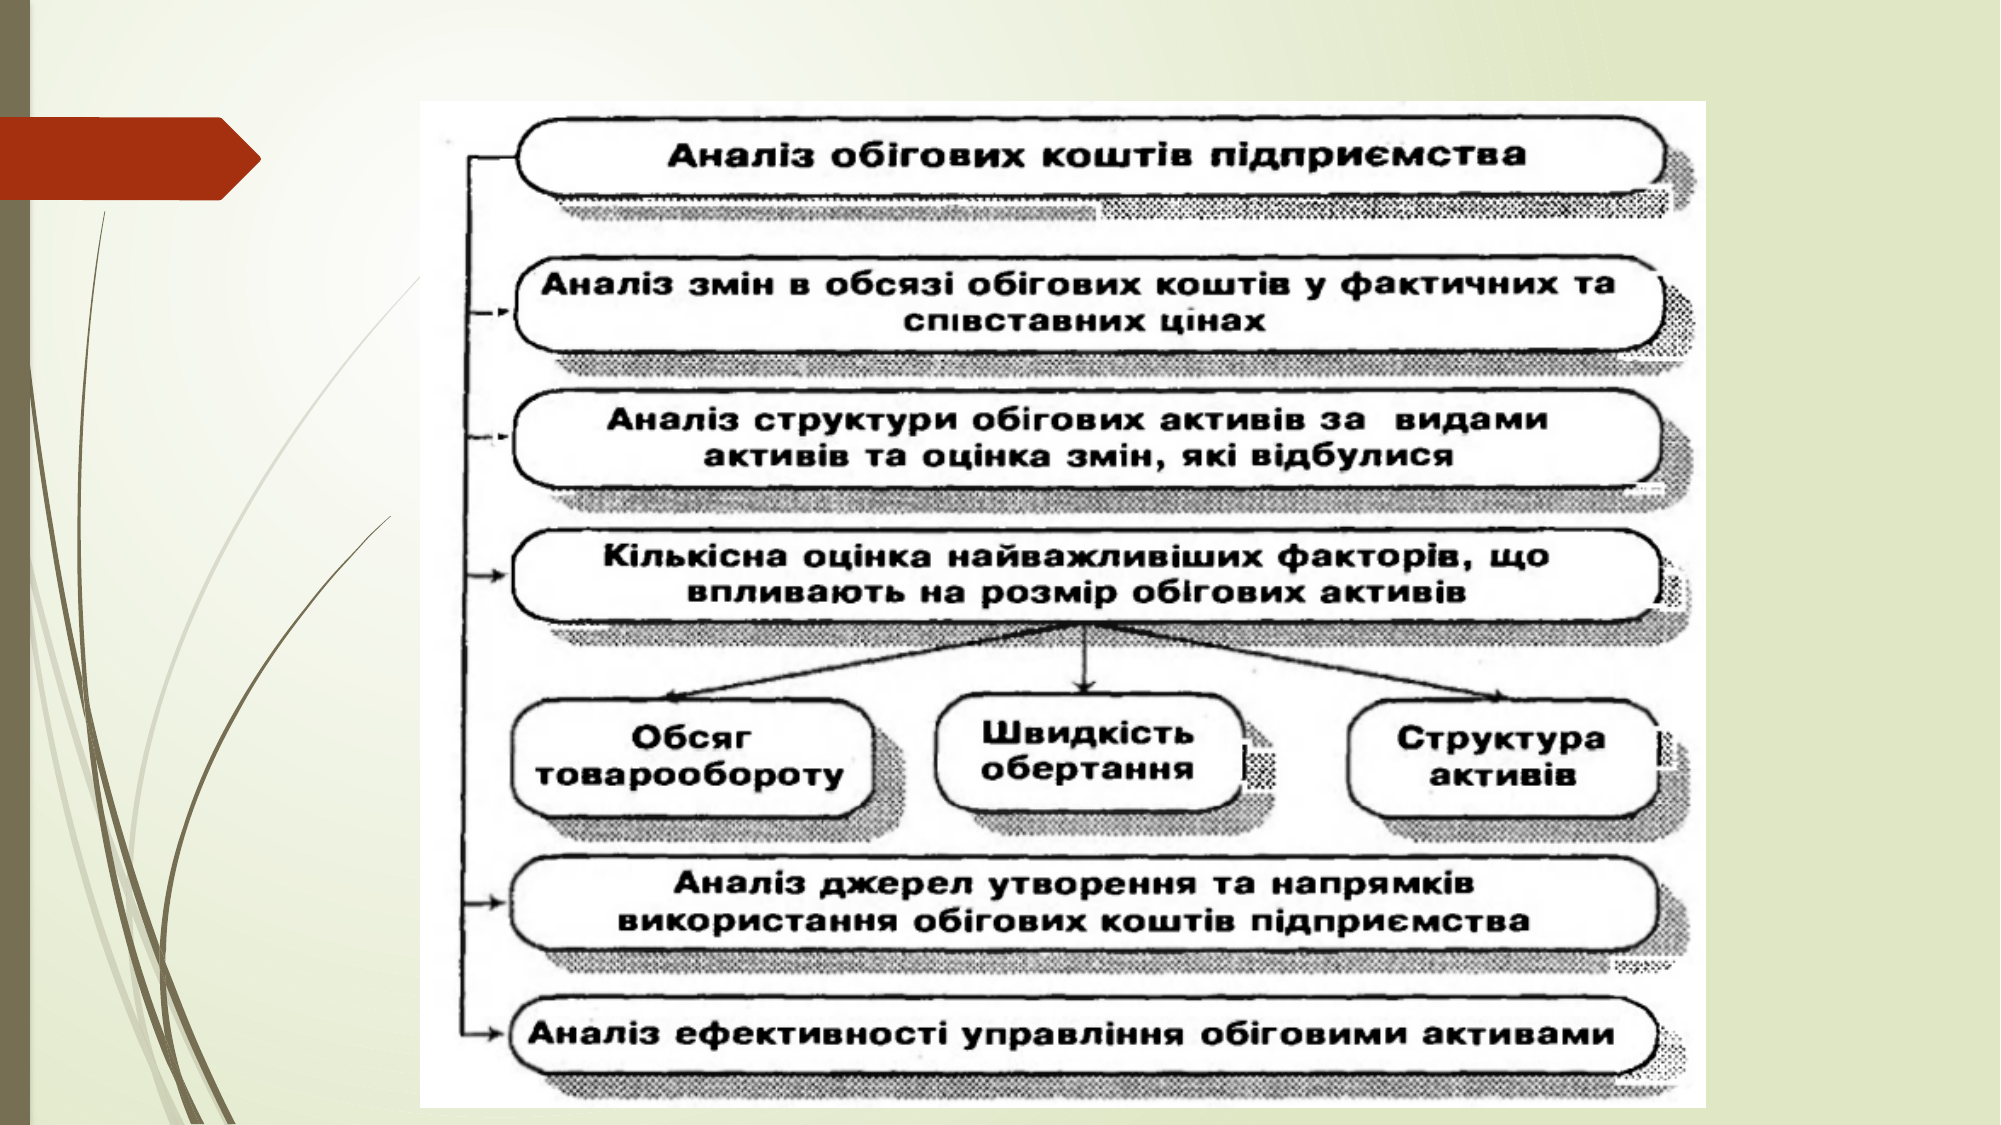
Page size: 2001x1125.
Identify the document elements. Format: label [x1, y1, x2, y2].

picture [420, 101, 1707, 1108]
